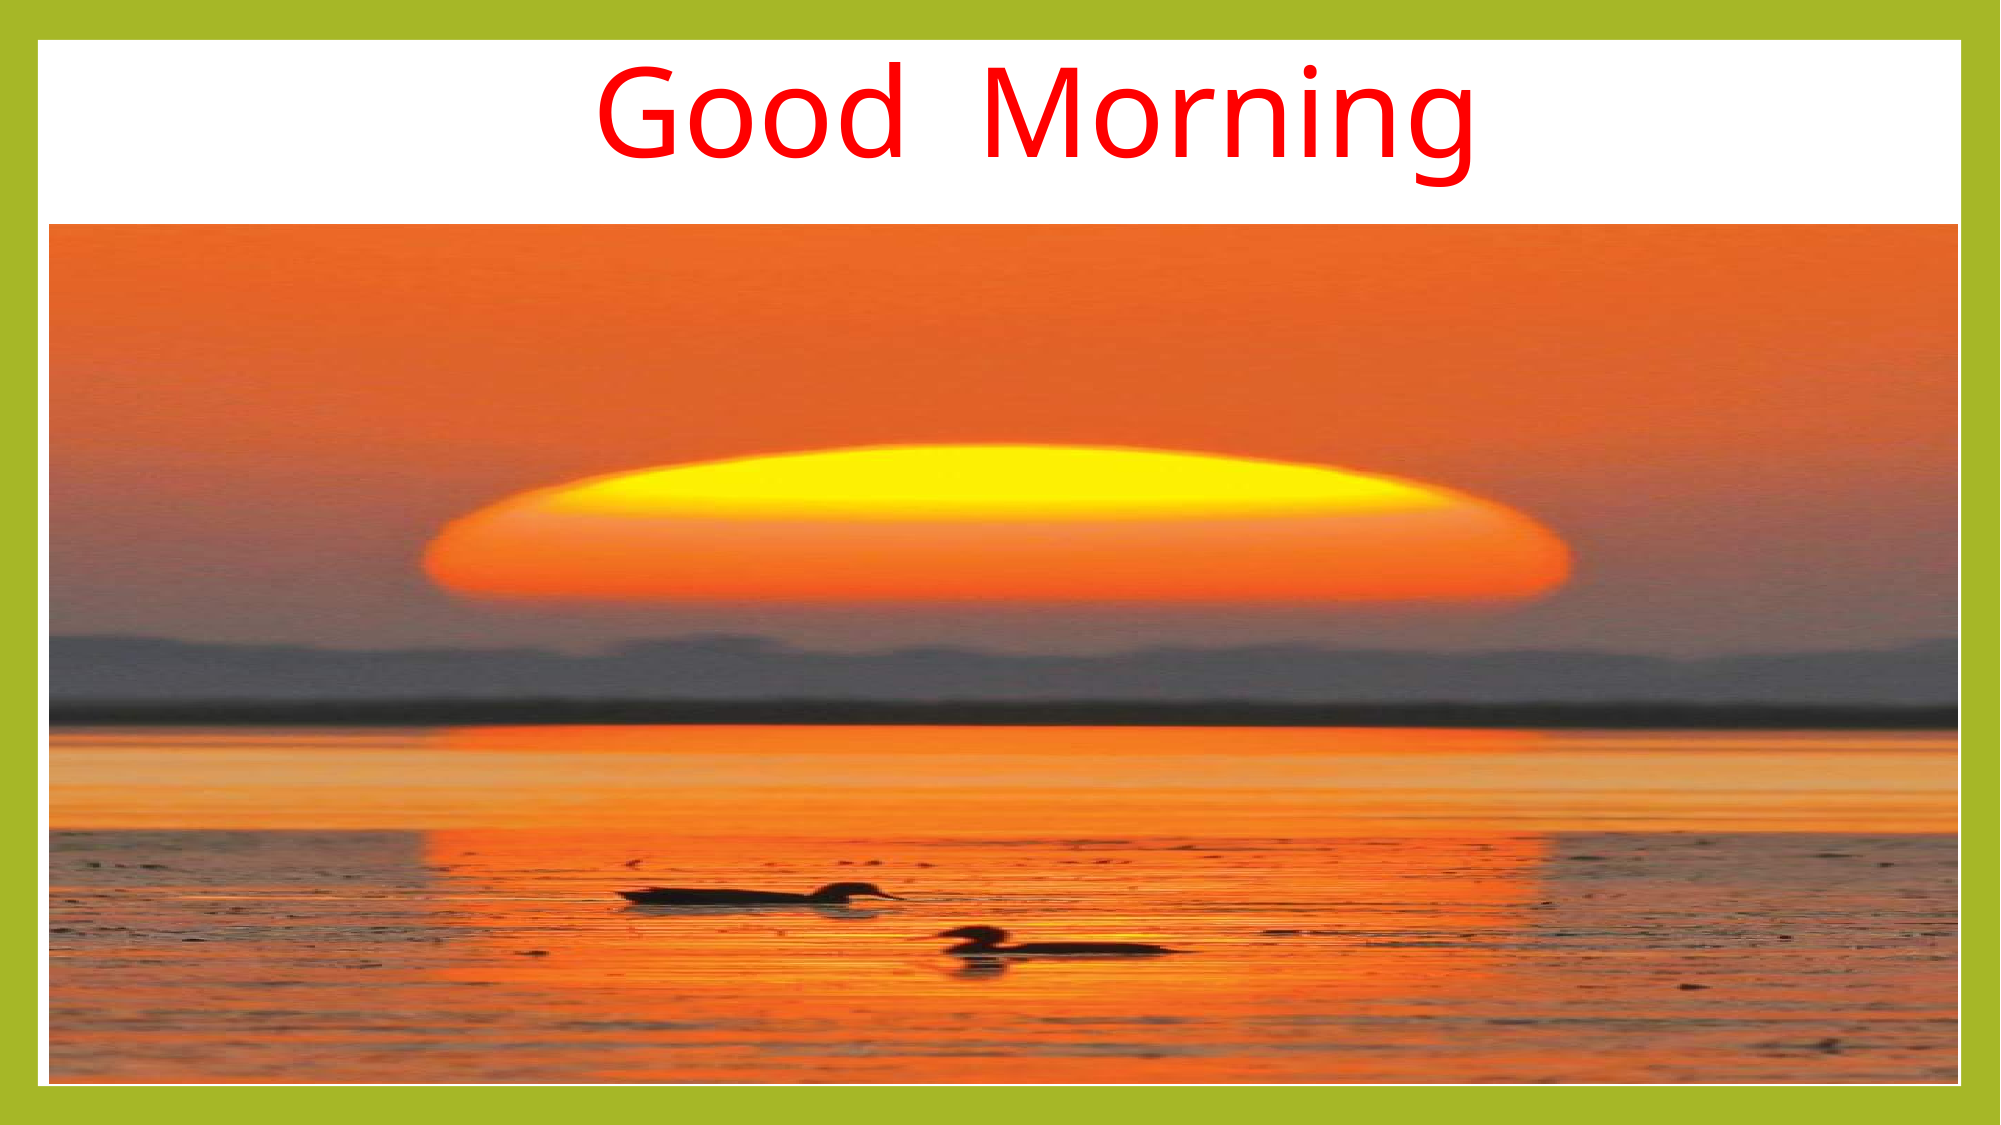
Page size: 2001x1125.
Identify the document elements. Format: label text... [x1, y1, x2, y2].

text_box Good Morning [369, 24, 1705, 190]
picture [48, 224, 1958, 1084]
